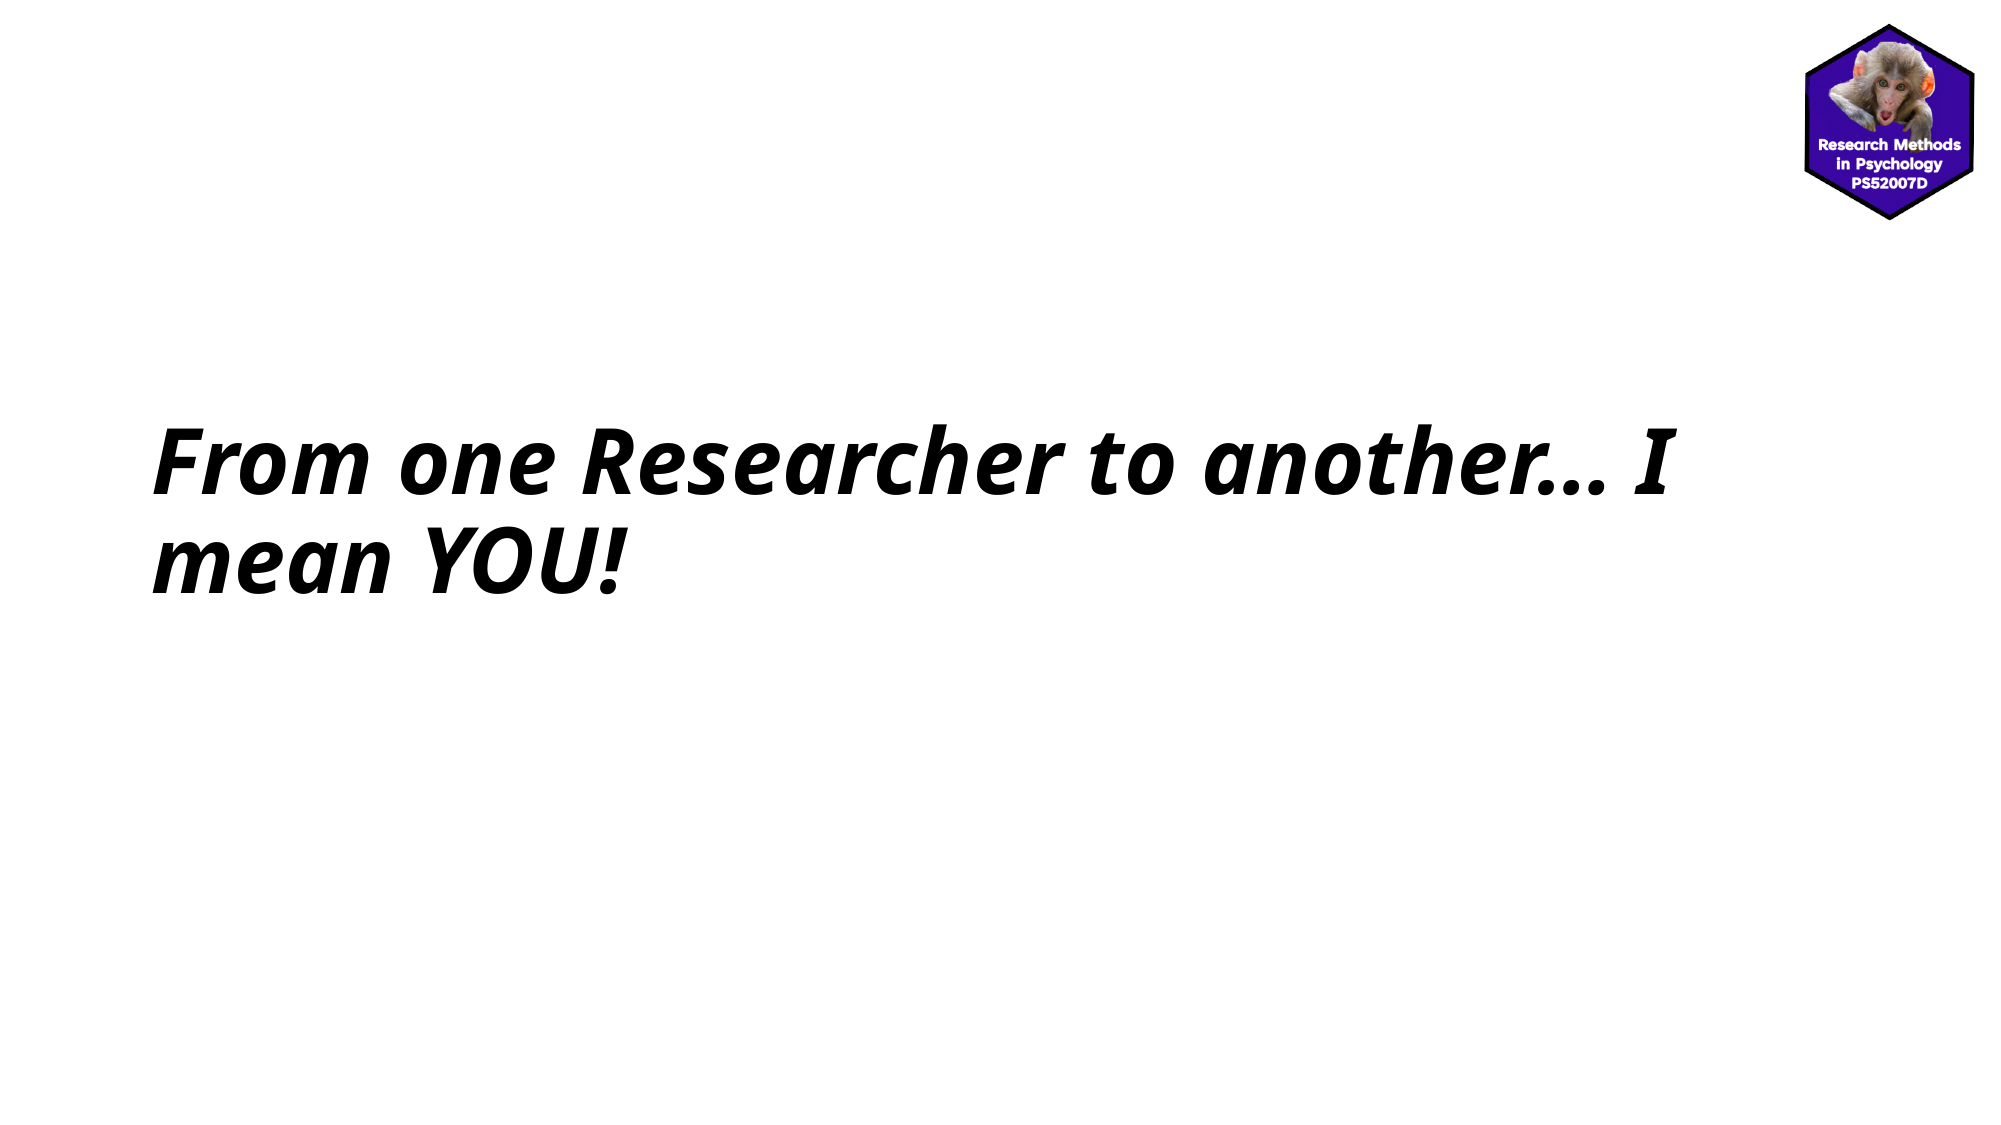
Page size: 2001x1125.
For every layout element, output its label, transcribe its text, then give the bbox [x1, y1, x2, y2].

title From one Researcher to another… I mean YOU! [136, 280, 1862, 749]
picture [1803, 21, 1978, 222]
